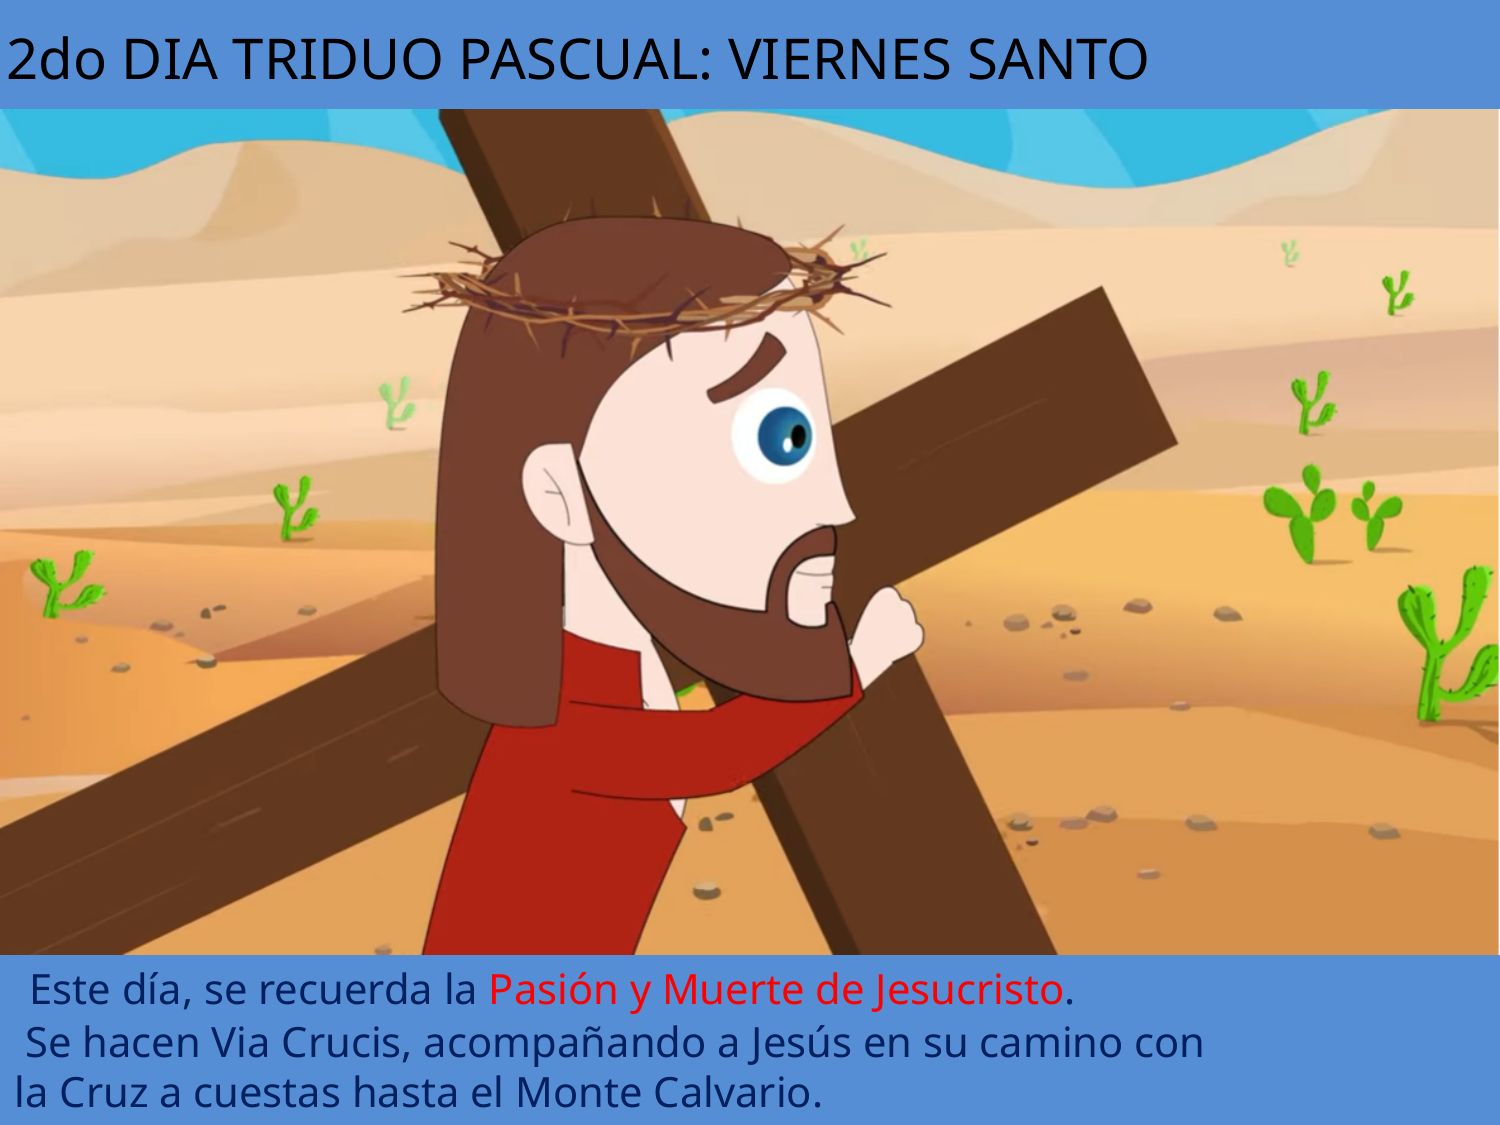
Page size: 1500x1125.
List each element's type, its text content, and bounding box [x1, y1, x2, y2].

text_box 2do DIA TRIDUO PASCUAL: VIERNES SANTO [0, 15, 1500, 99]
picture [0, 109, 1500, 955]
text_box Este día, se recuerda la Pasión y Muerte de Jesucristo. Se hacen Via Crucis, acompañando a Jesús en su camino con la Cruz a cuestas hasta el Monte Calvario. [0, 961, 1500, 1123]
